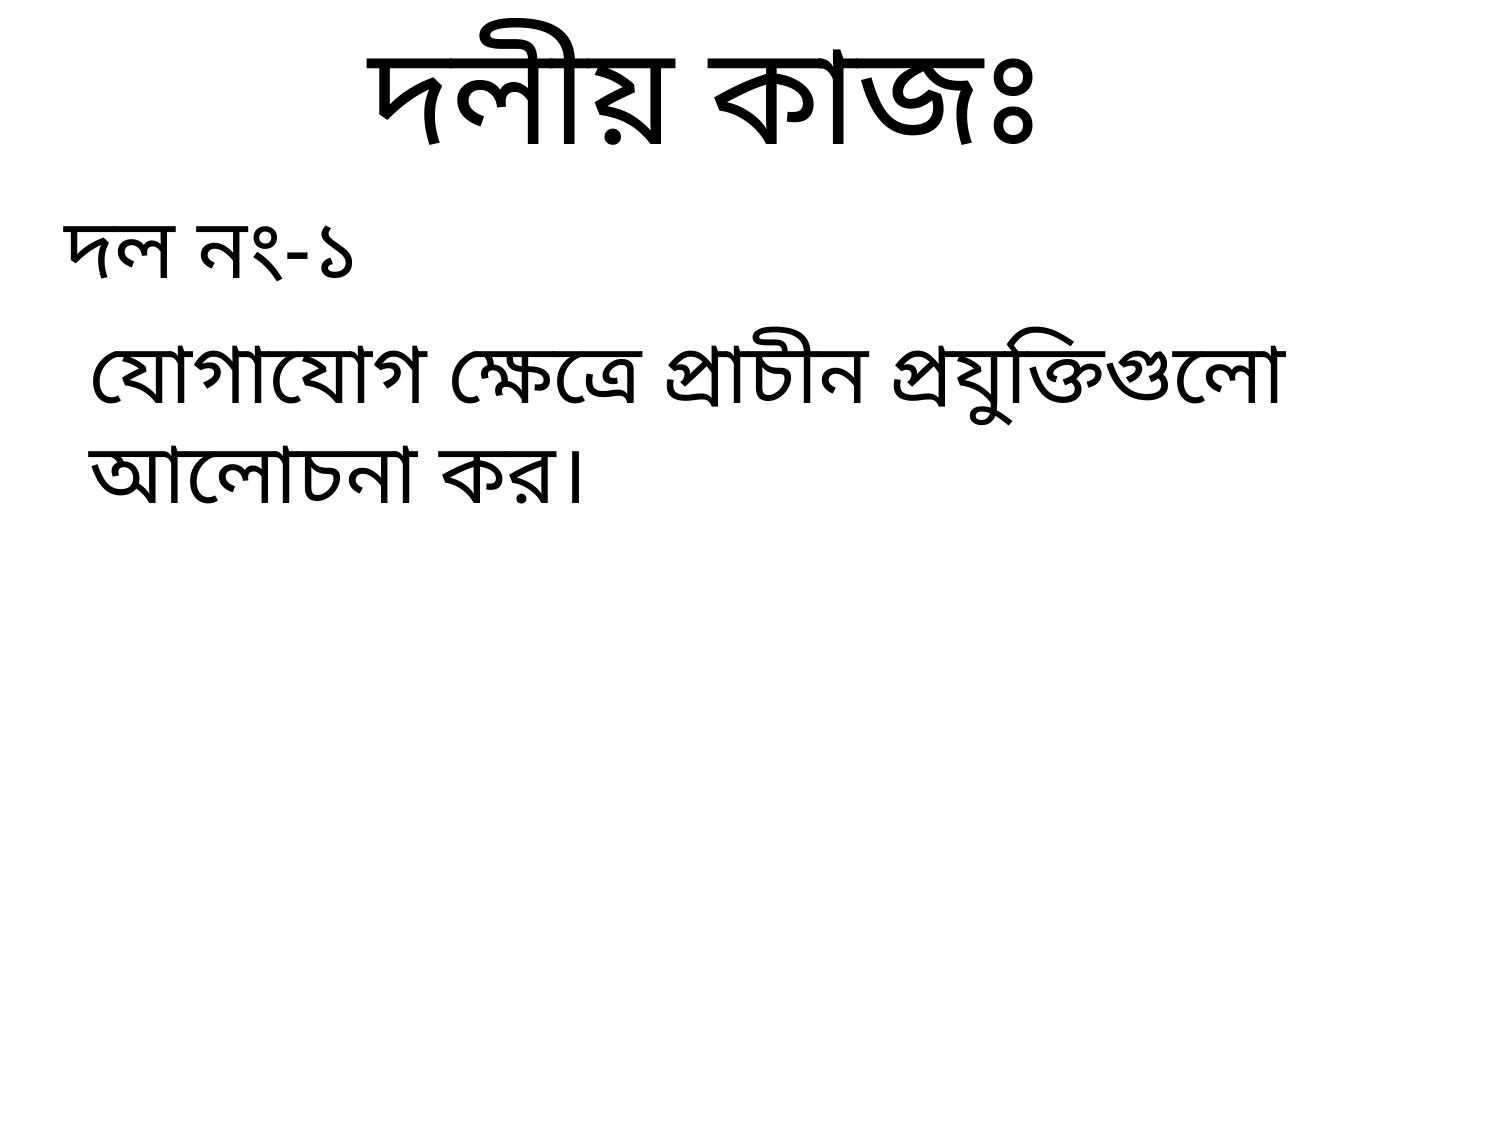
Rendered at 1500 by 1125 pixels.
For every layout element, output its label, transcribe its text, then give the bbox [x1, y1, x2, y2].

text_box দলীয় কাজঃ [212, 0, 1200, 180]
text_box দল নং-১ [50, 187, 400, 303]
text_box যোগাযোগ ক্ষেত্রে প্রাচীন প্রযুক্তিগুলো আলোচনা কর। [74, 312, 1500, 528]
